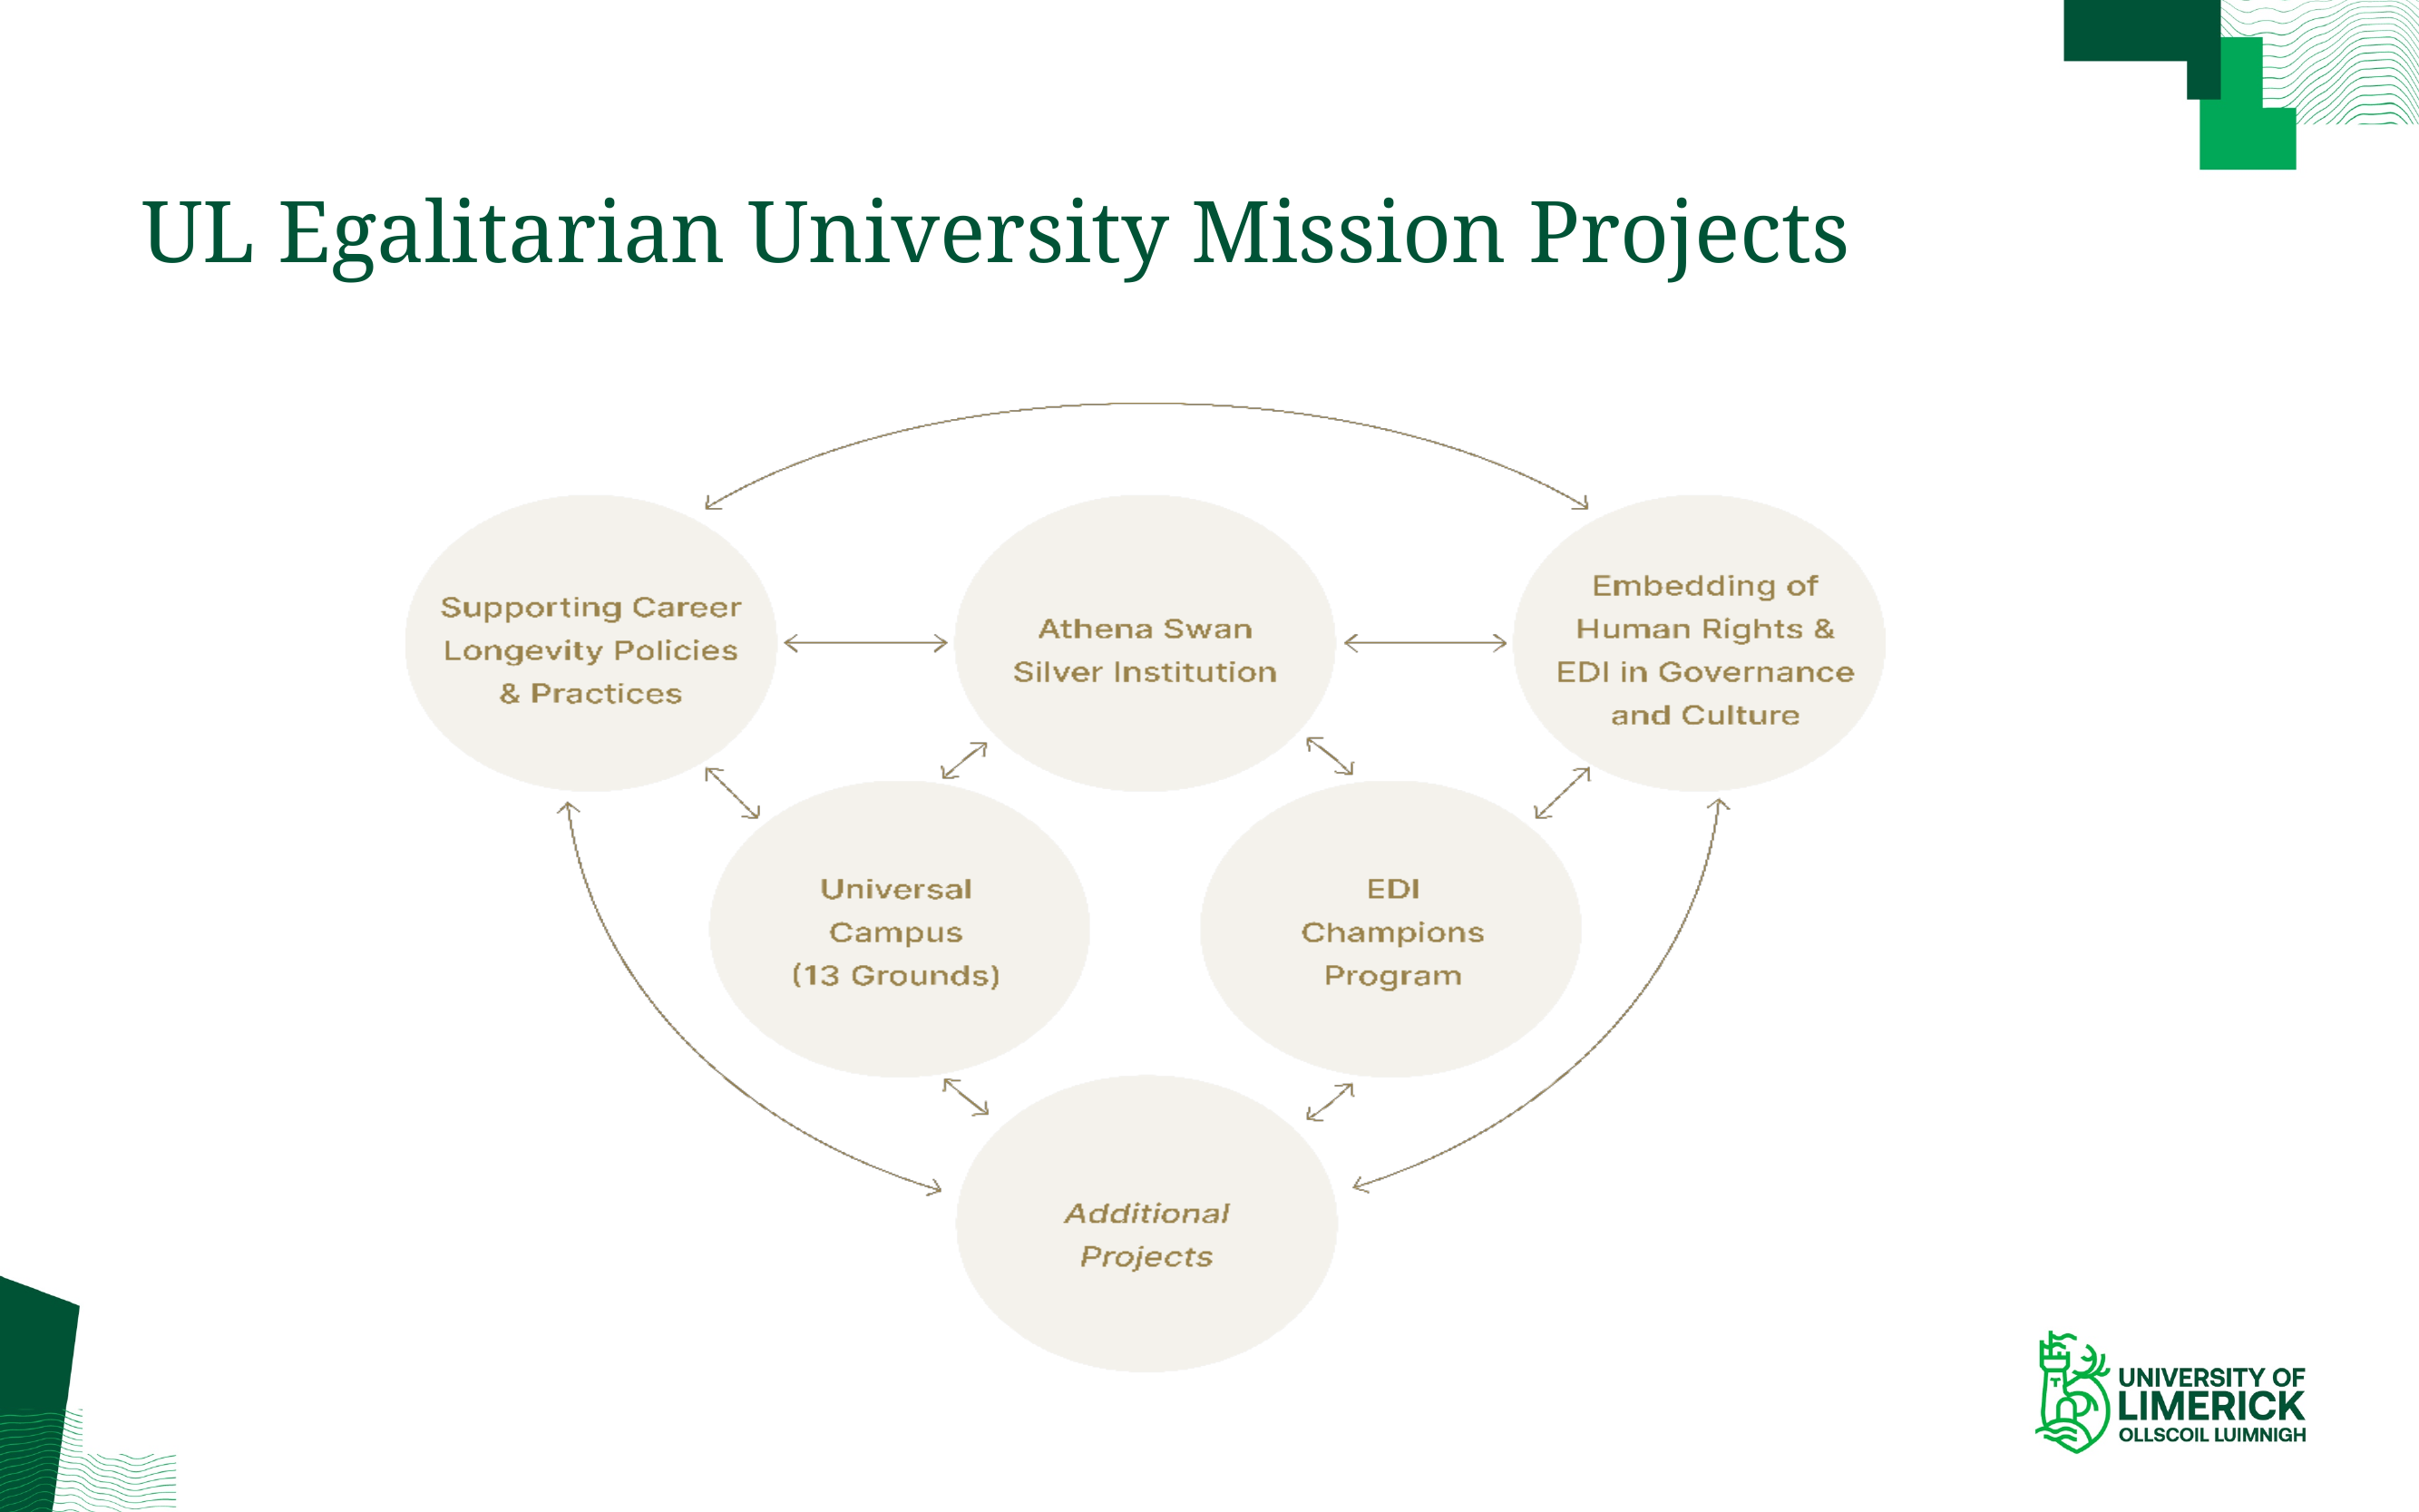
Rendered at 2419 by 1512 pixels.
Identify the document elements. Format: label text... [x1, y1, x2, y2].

title UL Egalitarian University Mission Projects [128, 181, 2215, 337]
picture [0, 0, 2419, 1512]
